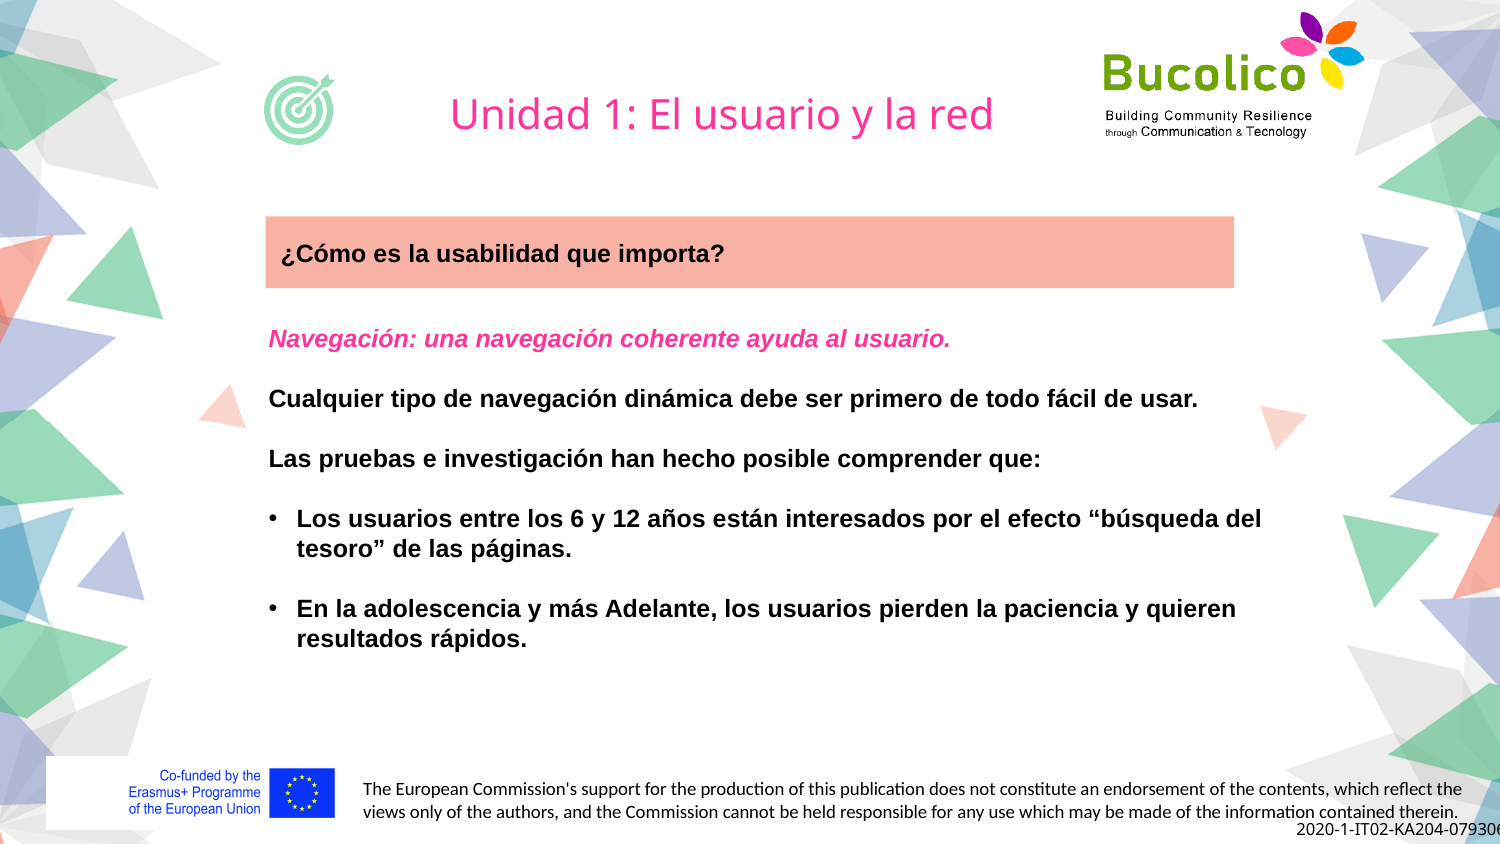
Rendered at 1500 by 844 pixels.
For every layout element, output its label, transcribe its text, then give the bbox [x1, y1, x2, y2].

picture [0, 0, 1500, 844]
text_box [261, 71, 338, 148]
text_box ¿Cómo es la usabilidad que importa? [264, 214, 1236, 290]
text_box Navegación: una navegación coherente ayuda al usuario. Cualquier tipo de navegación dinámica debe ser primero de todo fácil de usar. Las pruebas e investigación han hecho posible comprender que: Los usuarios entre los 6 y 12 años están interesados por el efecto “búsqueda del tesoro” de las páginas. En la adolescencia y más Adelante, los usuarios pierden la paciencia y quieren resultados rápidos. [253, 315, 1282, 690]
text_box The European Commission's support for the production of this publication does not constitute an endorsement of the contents, which reflect the views only of the authors, and the Commission cannot be held responsible for any use which may be made of the information contained therein. [348, 769, 1486, 830]
list Unidad 1: El usuario y la red [410, 65, 1034, 161]
